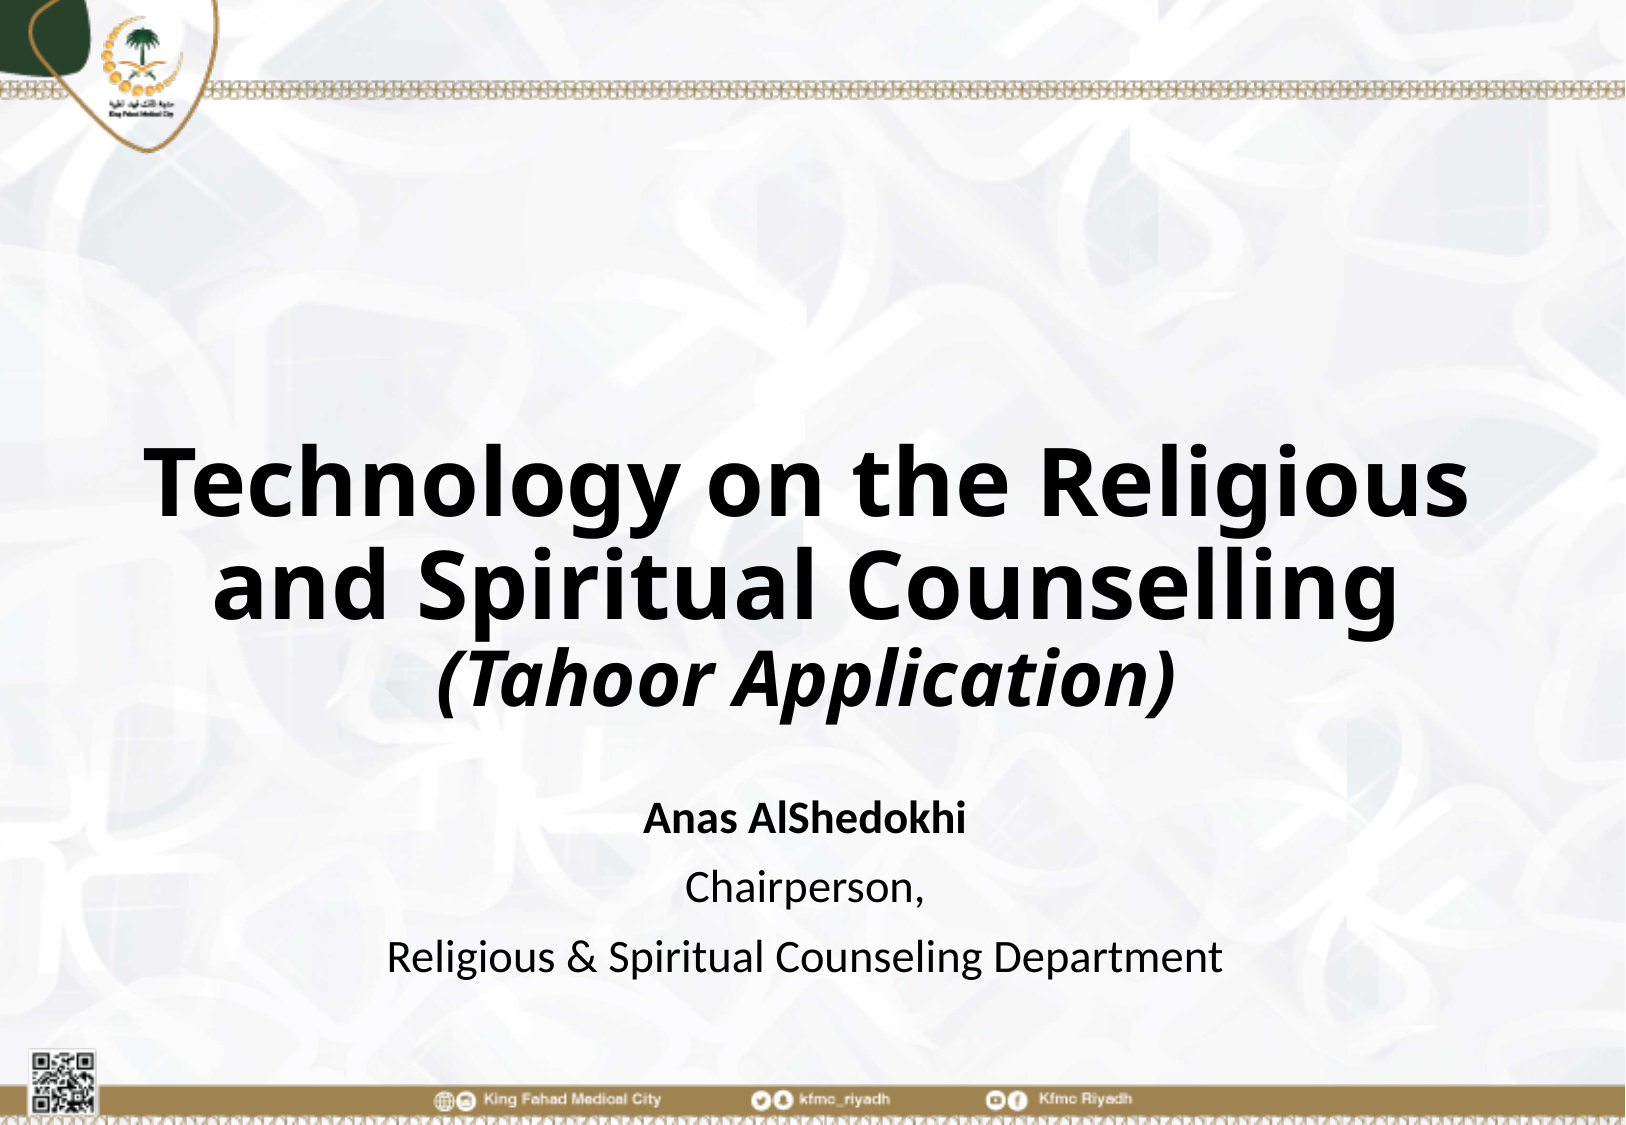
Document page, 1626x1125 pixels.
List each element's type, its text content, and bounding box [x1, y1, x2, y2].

title Technology on the Religious and Spiritual Counselling (Tahoor Application) [116, 339, 1498, 732]
picture [0, 0, 1626, 1125]
subtitle Anas AlShedokhi Chairperson, Religious & Spiritual Counseling Department [196, 785, 1415, 992]
